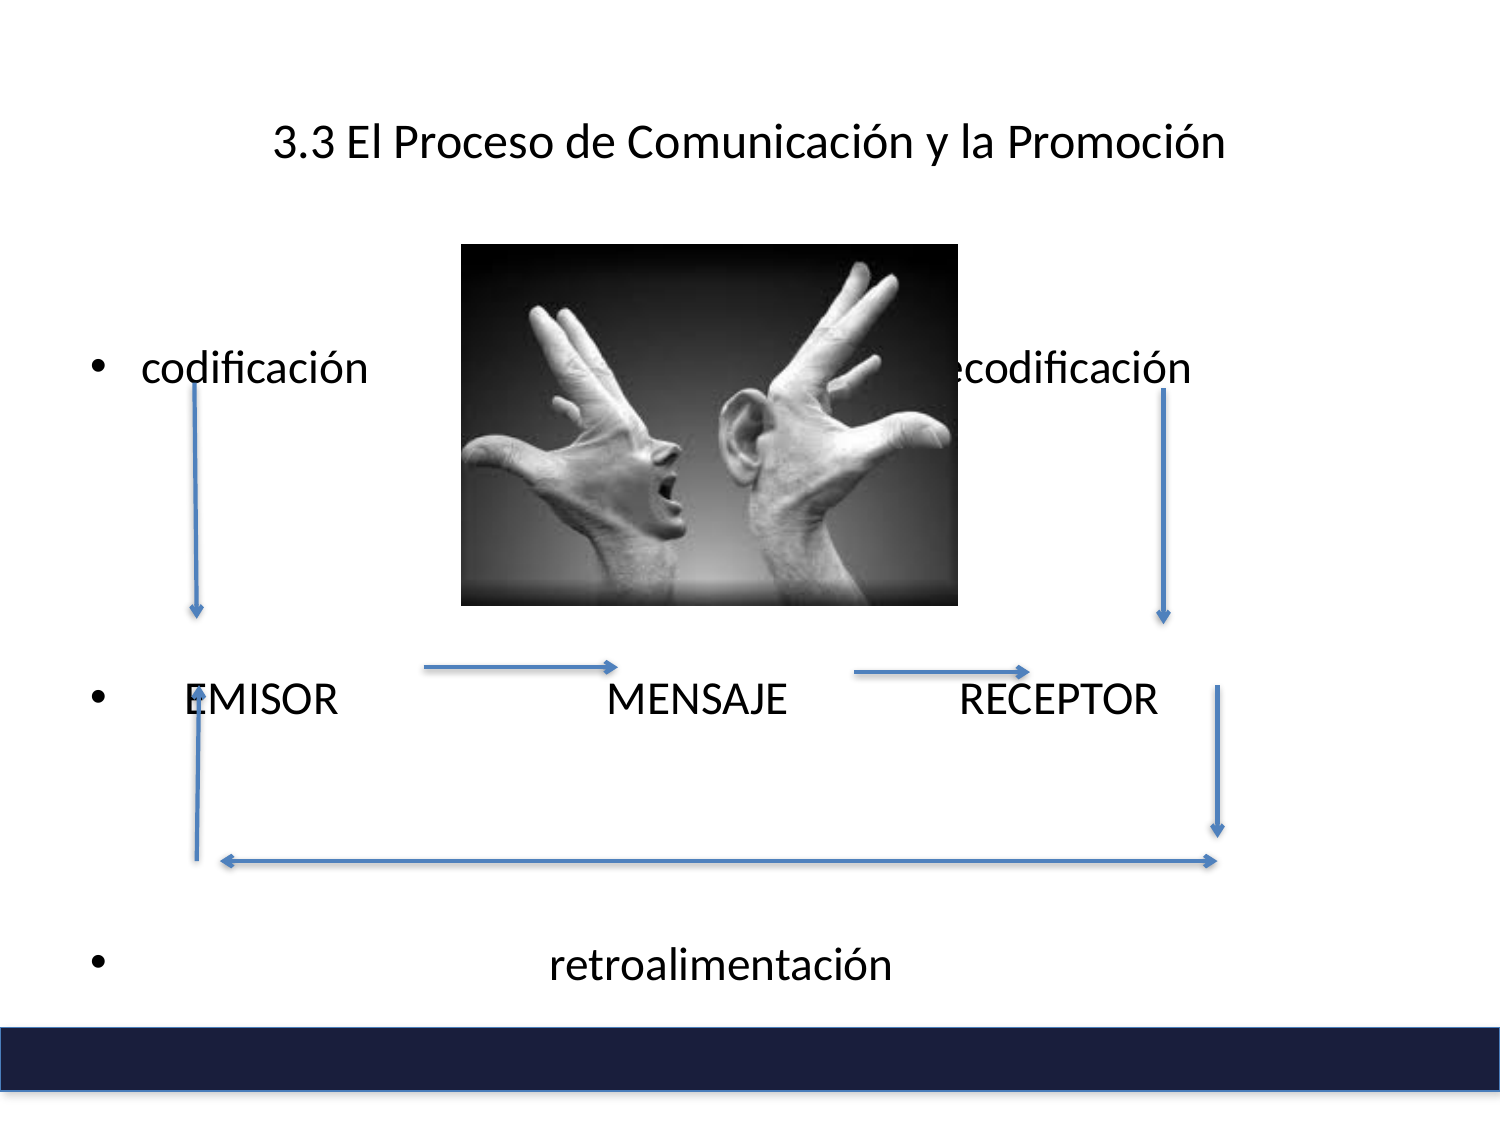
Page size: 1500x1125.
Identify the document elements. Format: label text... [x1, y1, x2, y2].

picture [461, 243, 958, 606]
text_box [196, 684, 200, 862]
text_box [0, 1027, 1500, 1091]
title 3.3 El Proceso de Comunicación y la Promoción [75, 45, 1425, 233]
list codificación decodificación EMISOR MENSAJE RECEPTOR retroalimentación [75, 262, 1425, 1005]
